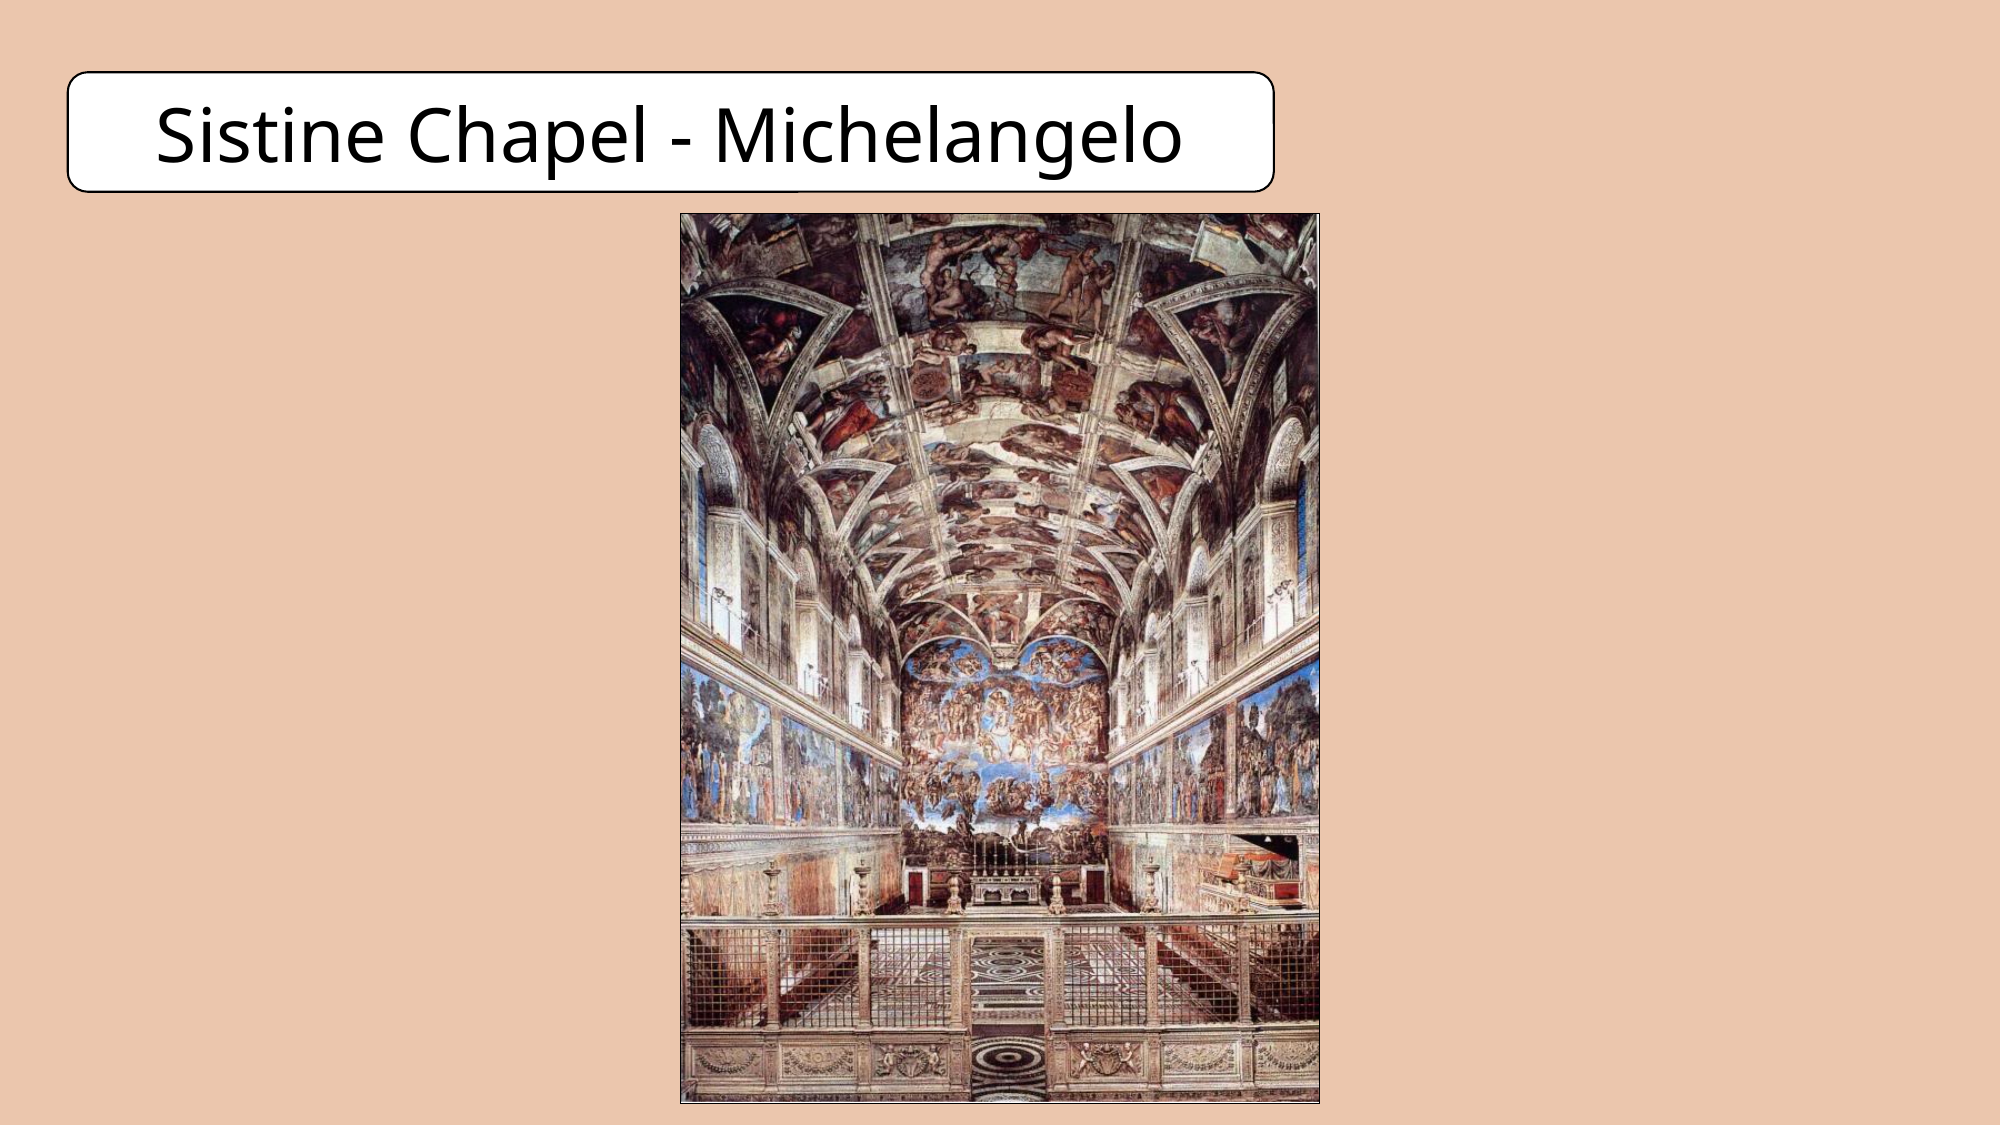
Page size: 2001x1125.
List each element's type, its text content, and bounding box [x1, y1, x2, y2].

text_box Sistine Chapel - Michelangelo [66, 71, 1275, 193]
picture [680, 213, 1320, 1104]
